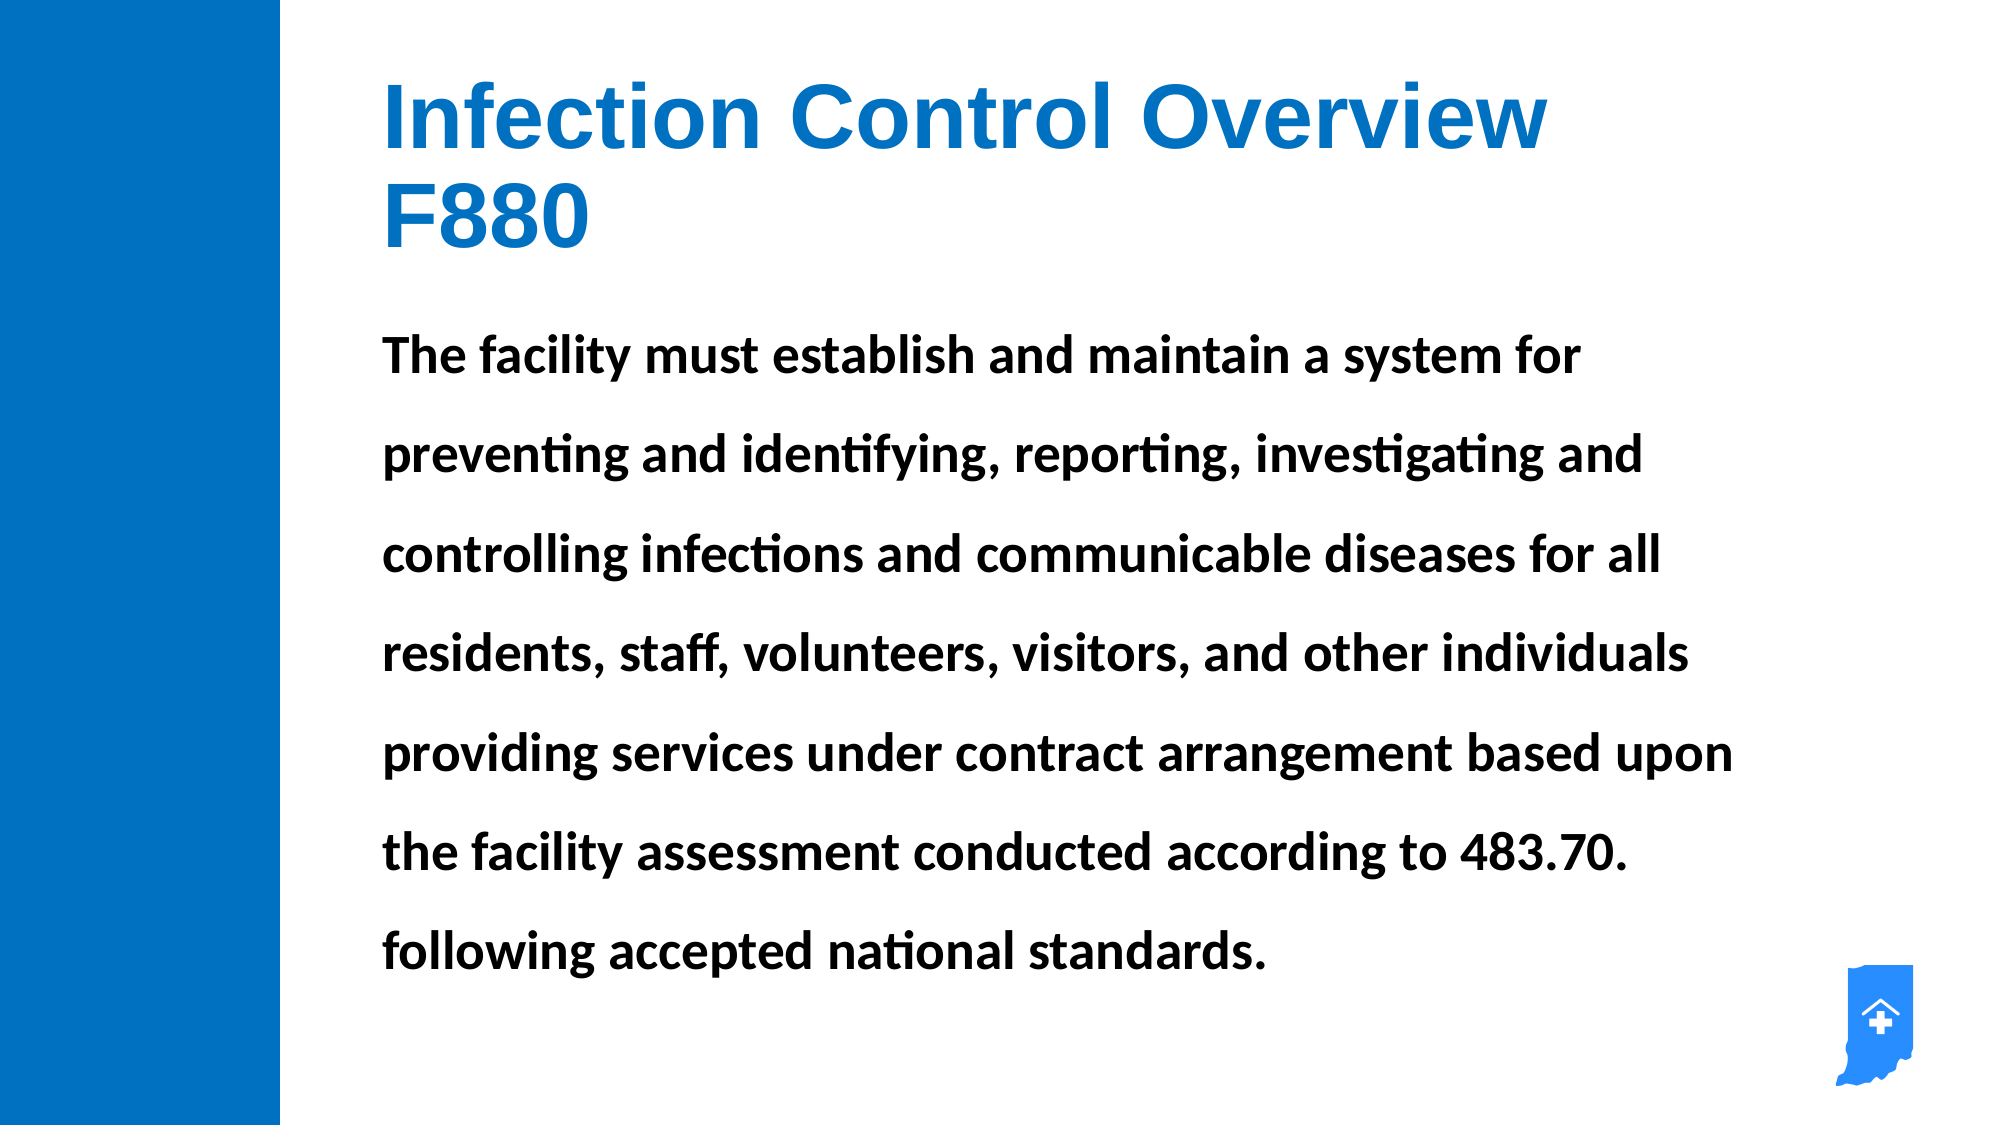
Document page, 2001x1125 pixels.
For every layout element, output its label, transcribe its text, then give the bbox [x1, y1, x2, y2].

text_box [0, 0, 280, 1125]
picture [1835, 965, 1925, 1086]
list The facility must establish and maintain a system for preventing and identifying, reporting, investigating and controlling infections and communicable diseases for all residents, staff, volunteers, visitors, and other individuals providing services under contract arrangement based upon the facility assessment conducted according to 483.70. following accepted national standards. [367, 277, 1836, 992]
title Infection Control Overview F880 [367, 59, 1863, 278]
